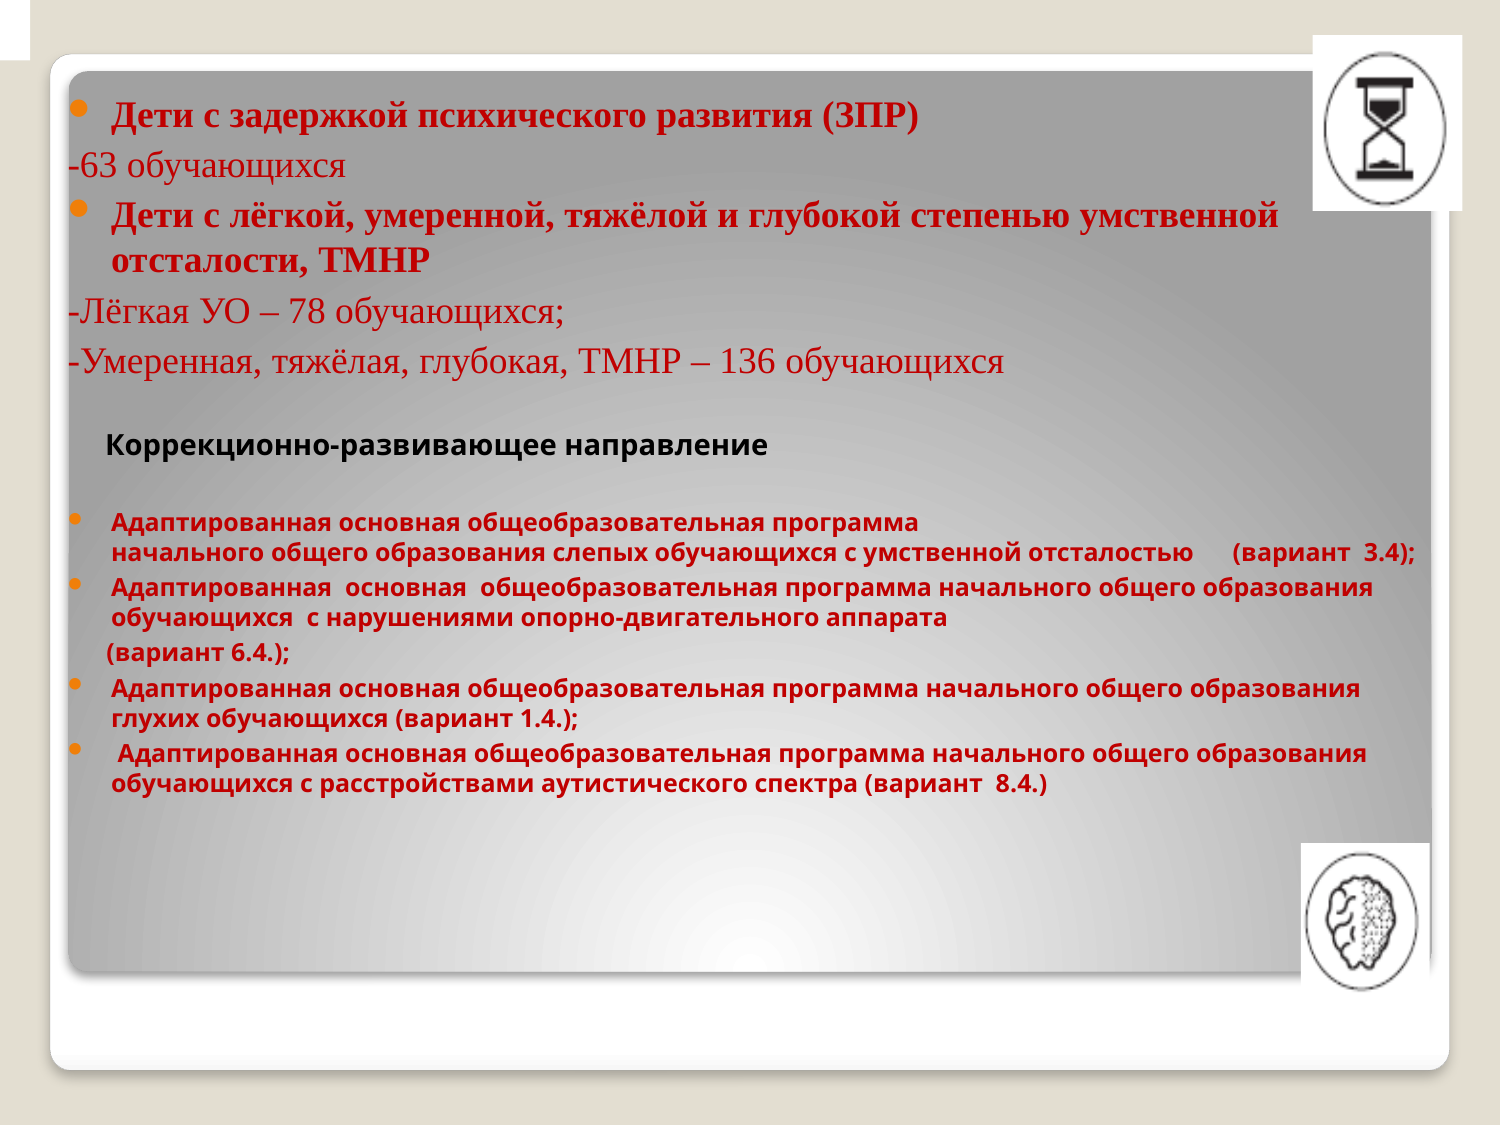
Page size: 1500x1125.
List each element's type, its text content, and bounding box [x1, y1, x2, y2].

text_box [0, 0, 31, 61]
list Дети с задержкой психического развития (ЗПР) -63 обучающихся Дети с лёгкой, умеренной, тяжёлой и глубокой степенью умственной отсталости, ТМНР -Лёгкая УО – 78 обучающихся; -Умеренная, тяжёлая, глубокая, ТМНР – 136 обучающихся Коррекционно-развивающее направление Адаптированная основная общеобразовательная программа начального общего образования слепых обучающихся с умственной отсталостью (вариант 3.4); Адаптированная основная общеобразовательная программа начального общего образования обучающихся с нарушениями опорно-двигательного аппарата (вариант 6.4.); Адаптированная основная общеобразовательная программа начального общего образования глухих обучающихся (вариант 1.4.); Адаптированная основная общеобразовательная программа начального общего образования обучающихся с расстройствами аутистического спектра (вариант 8.4.) [37, 75, 1450, 1075]
picture [1300, 843, 1430, 995]
picture [1312, 34, 1463, 211]
